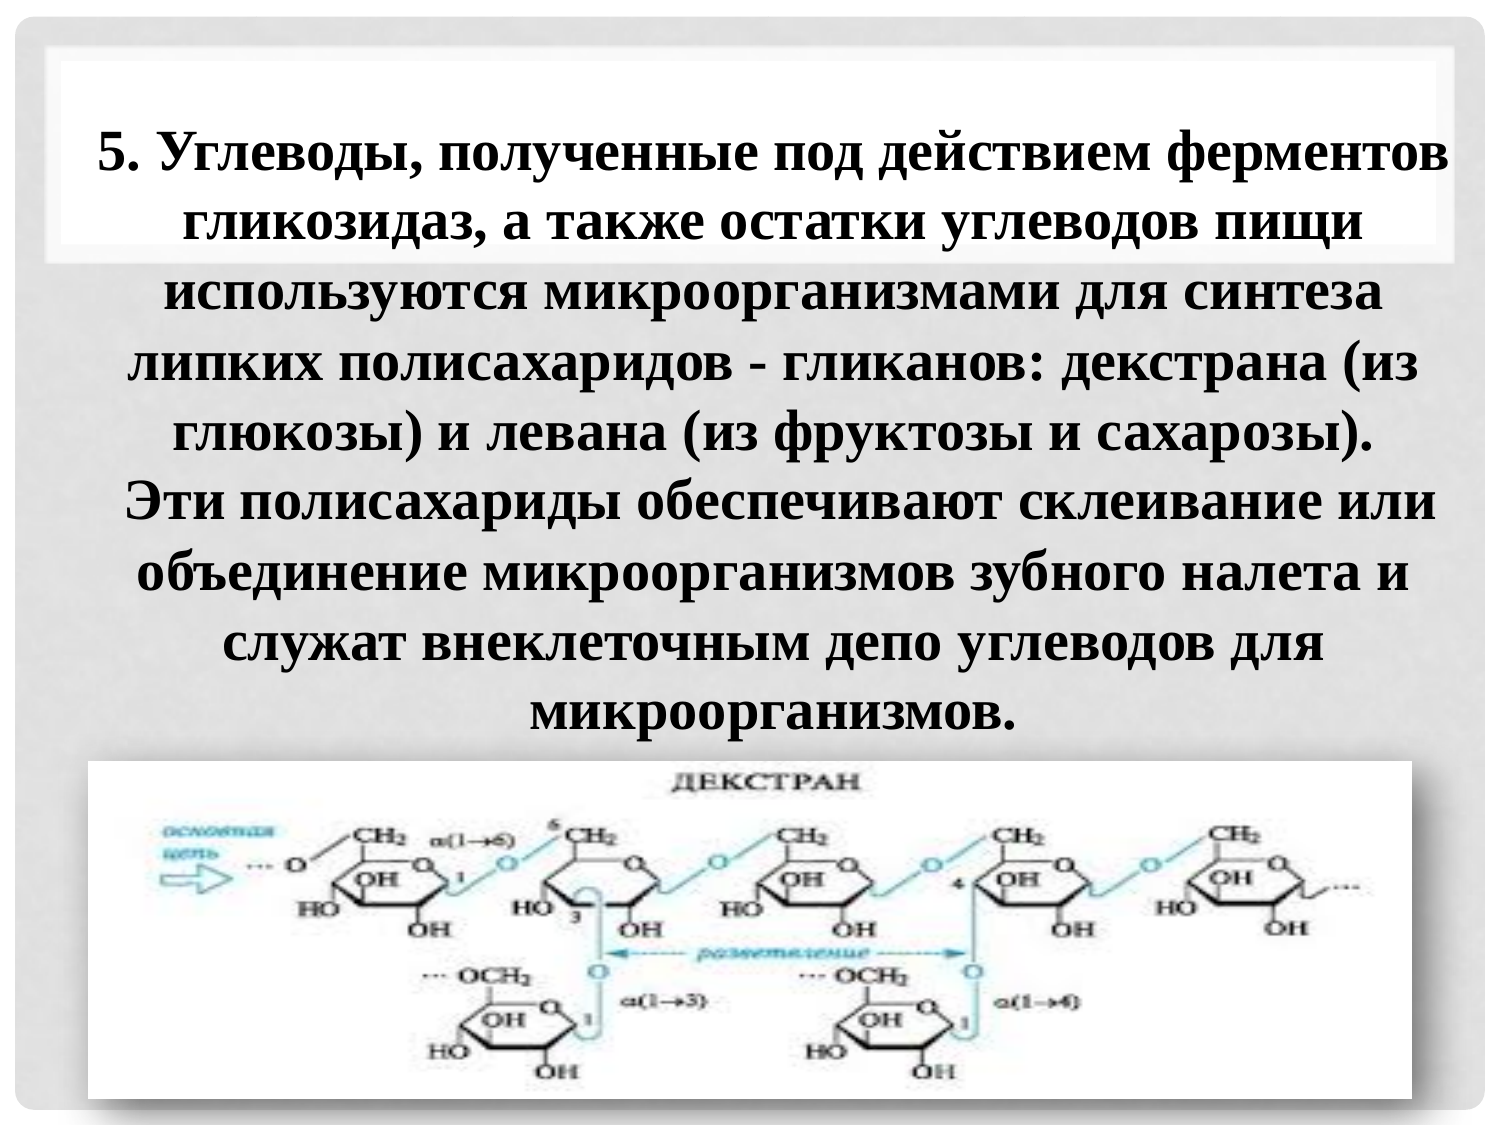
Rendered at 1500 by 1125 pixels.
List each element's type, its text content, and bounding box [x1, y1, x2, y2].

picture [88, 761, 1412, 1099]
title 5. Углеводы, полученные под действием ферментов гликозидаз, а также остатки углеводов пищи используются микроорганизмами для синтеза липких полисахаридов - гликанов: декстрана (из глюкозы) и левана (из фруктозы и сахарозы). Эти полисахариды обеспечивают склеивание или объединение микроорганизмов зубного налета и служат внеклеточным депо углеводов для микроорганизмов. [47, 42, 1500, 811]
